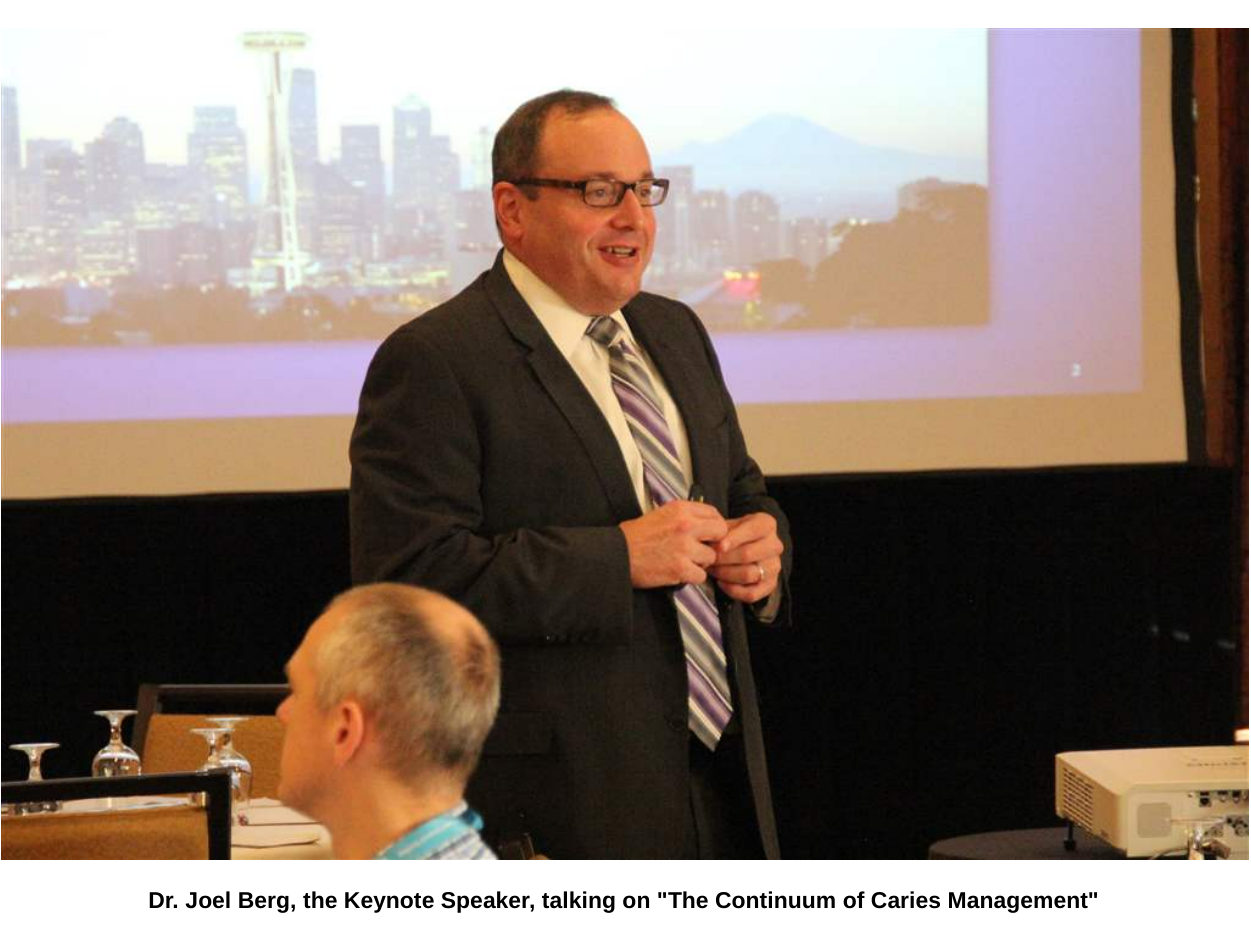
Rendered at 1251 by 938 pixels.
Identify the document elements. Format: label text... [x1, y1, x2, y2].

picture [1, 27, 1249, 860]
text_box Dr. Joel Berg, the Keynote Speaker, talking on "The Continuum of Caries Management" [101, 878, 1147, 921]
